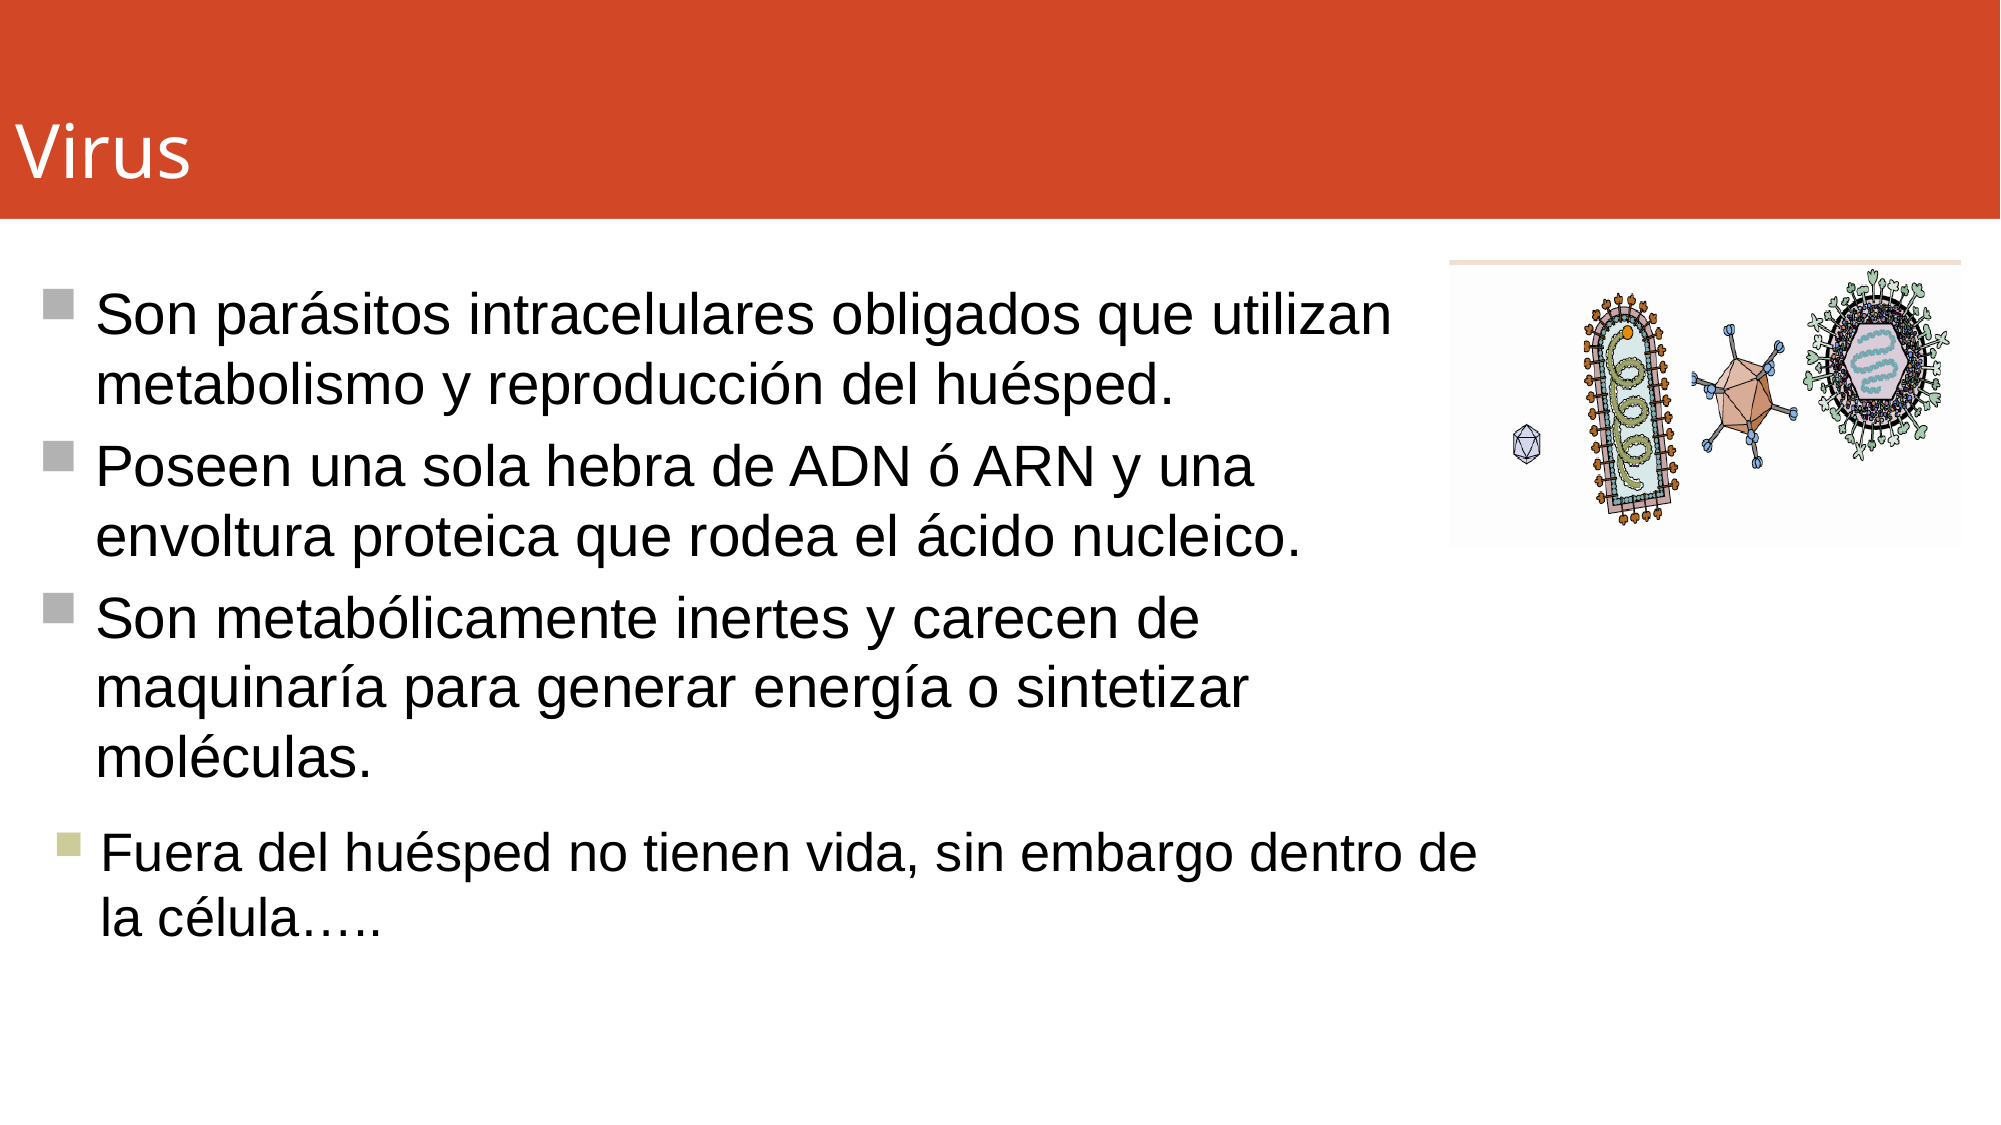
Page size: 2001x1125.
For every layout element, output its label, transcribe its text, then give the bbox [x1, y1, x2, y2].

title Virus [0, 0, 1763, 202]
text_box Son parásitos intracelulares obligados que utilizan metabolismo y reproducción del huésped. Poseen una sola hebra de ADN ó ARN y una envoltura proteica que rodea el ácido nucleico. Son metabólicamente inertes y carecen de maquinaría para generar energía o sintetizar moléculas. [24, 187, 1525, 797]
text_box Fuera del huésped no tienen vida, sin embargo dentro de la célula….. [0, 810, 1500, 955]
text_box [1449, 260, 1961, 548]
